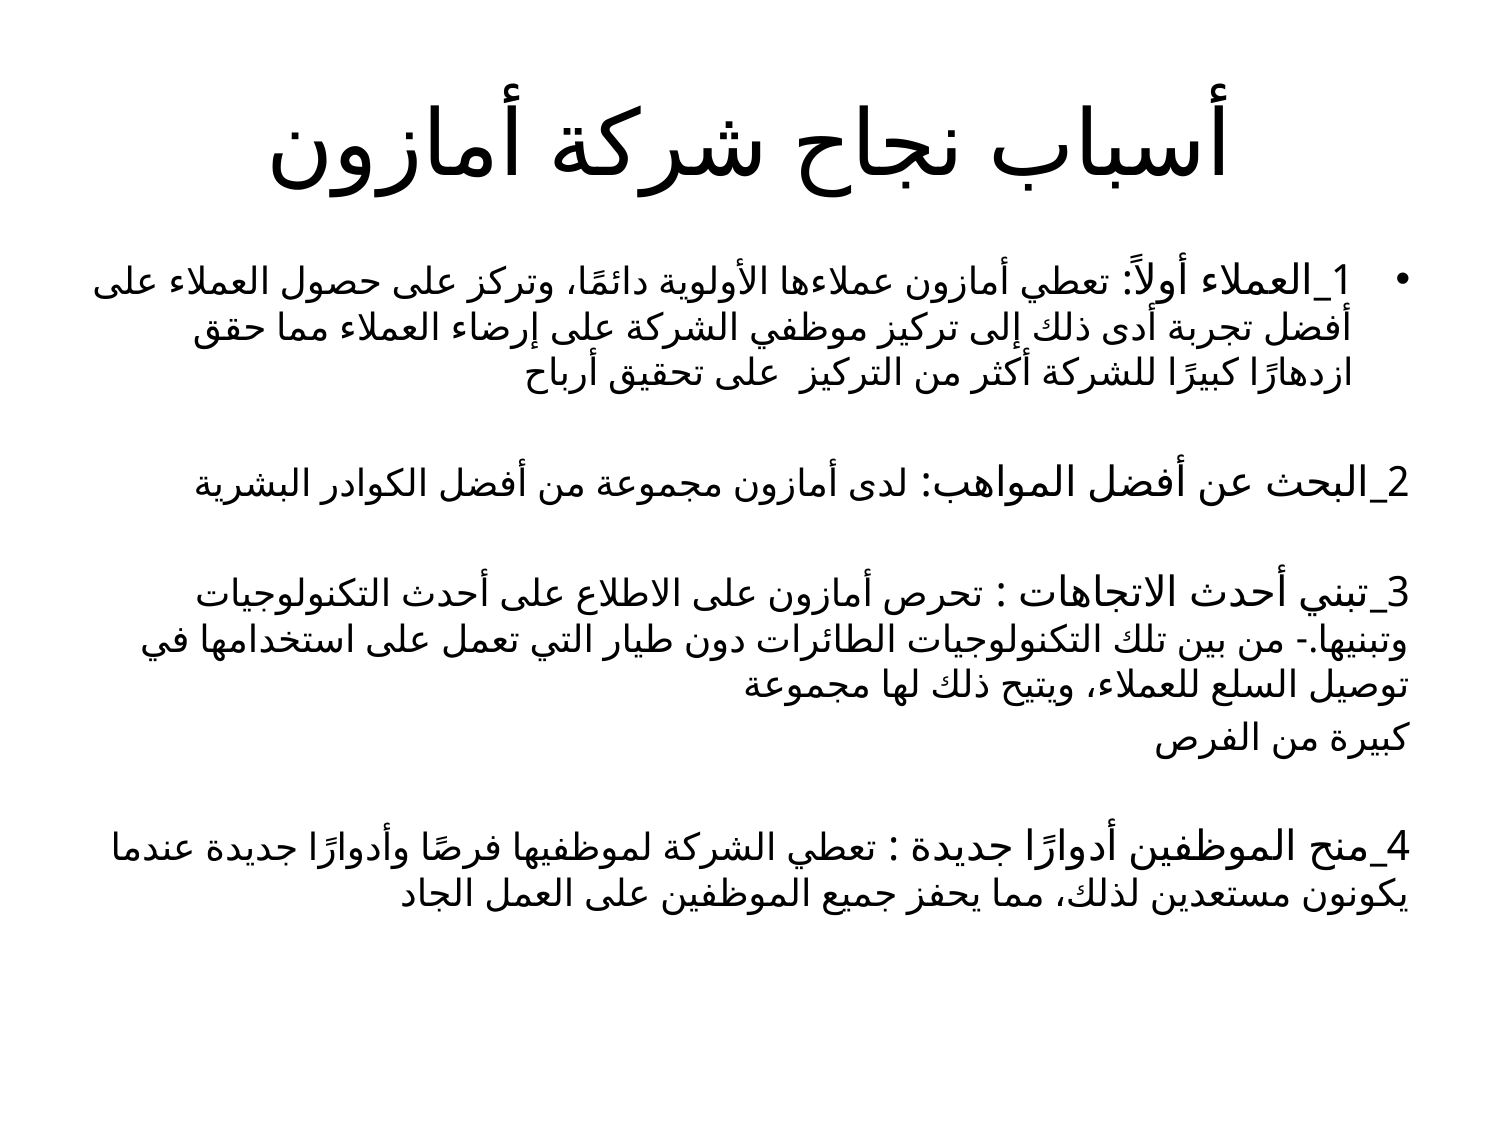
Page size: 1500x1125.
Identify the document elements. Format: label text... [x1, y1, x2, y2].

title أسباب نجاح شركة أمازون [75, 45, 1425, 233]
list 1_العملاء أولاً: تعطي أمازون عملاءها الأولوية دائمًا، وتركز على حصول العملاء على أفضل تجربة أدى ذلك إلى تركيز موظفي الشركة على إرضاء العملاء مما حقق ازدهارًا كبيرًا للشركة أكثر من التركيز على تحقيق أرباح 2_البحث عن أفضل المواهب: لدى أمازون مجموعة من أفضل الكوادر البشرية 3_تبني أحدث الاتجاهات : تحرص أمازون على الاطلاع على أحدث التكنولوجيات وتبنيها.- من بين تلك التكنولوجيات الطائرات دون طيار التي تعمل على استخدامها في توصيل السلع للعملاء، ويتيح ذلك لها مجموعة كبيرة من الفرص 4_منح الموظفين أدوارًا جديدة : تعطي الشركة لموظفيها فرصًا وأدوارًا جديدة عندما يكونون مستعدين لذلك، مما يحفز جميع الموظفين على العمل الجاد [75, 245, 1425, 1096]
